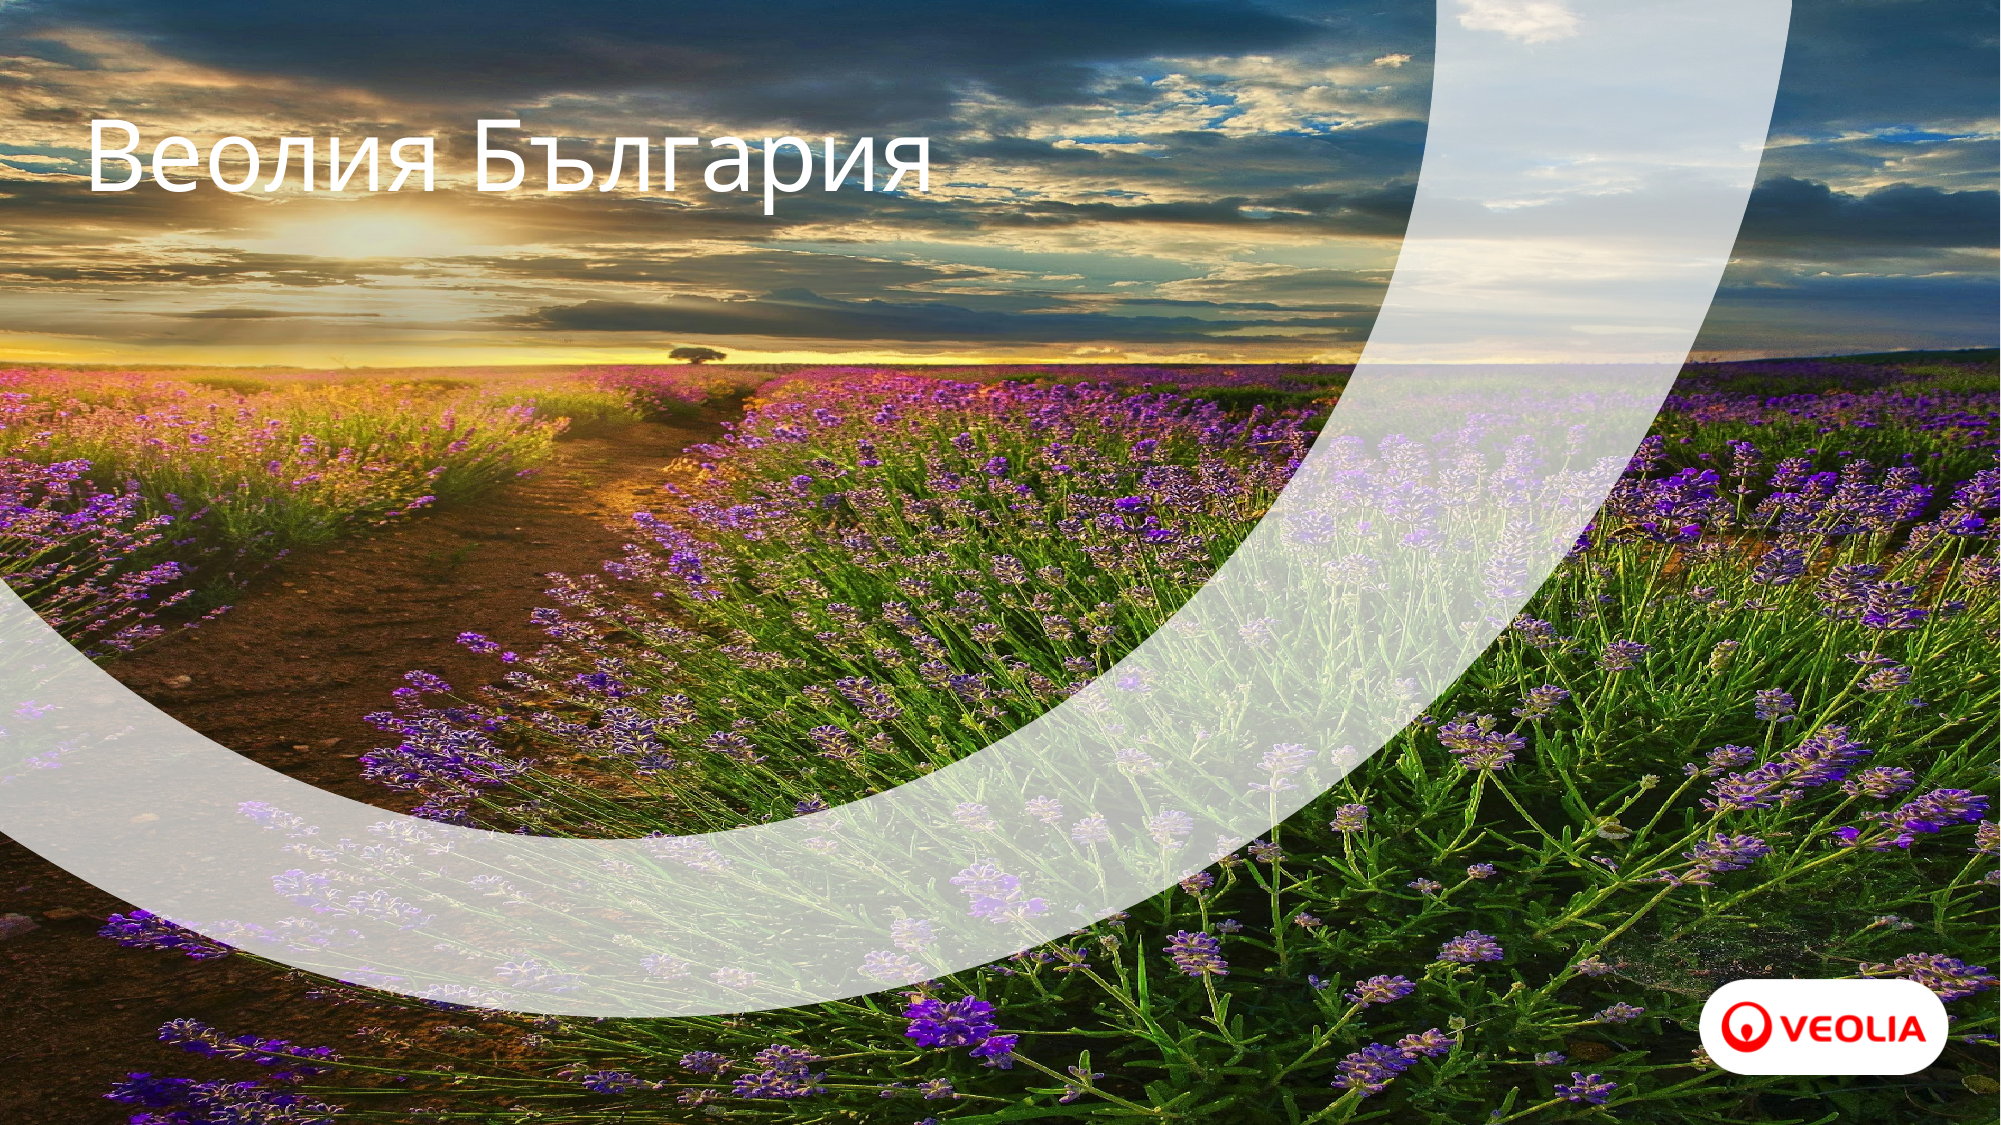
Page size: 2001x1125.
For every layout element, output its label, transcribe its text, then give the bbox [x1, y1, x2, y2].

picture [0, 0, 1436, 839]
text_box Веолия България [62, 94, 1280, 318]
picture [0, 0, 2001, 1125]
